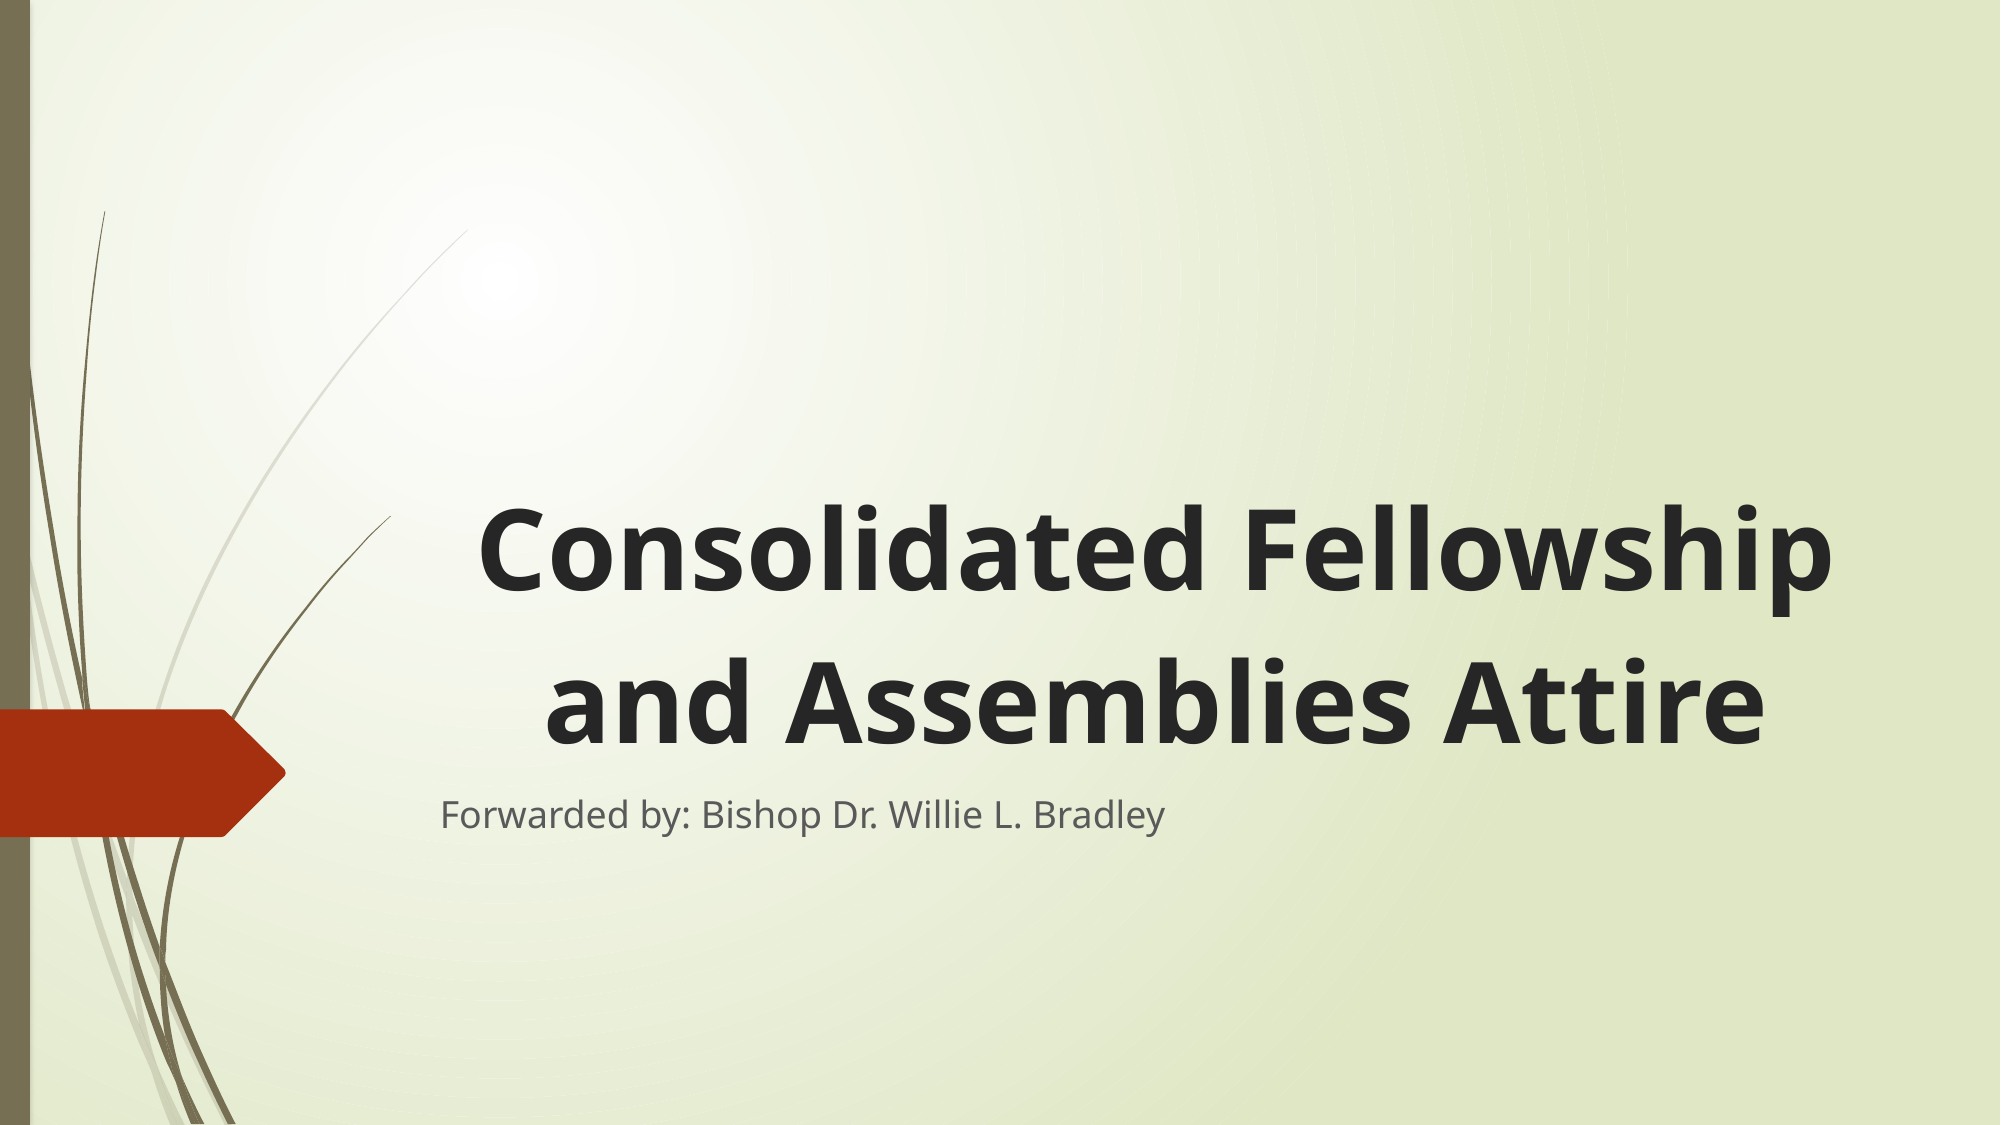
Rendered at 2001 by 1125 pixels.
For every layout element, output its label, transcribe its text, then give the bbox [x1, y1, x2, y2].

title Consolidated Fellowship and Assemblies Attire [424, 412, 1888, 783]
subtitle Forwarded by: Bishop Dr. Willie L. Bradley [424, 783, 1888, 969]
